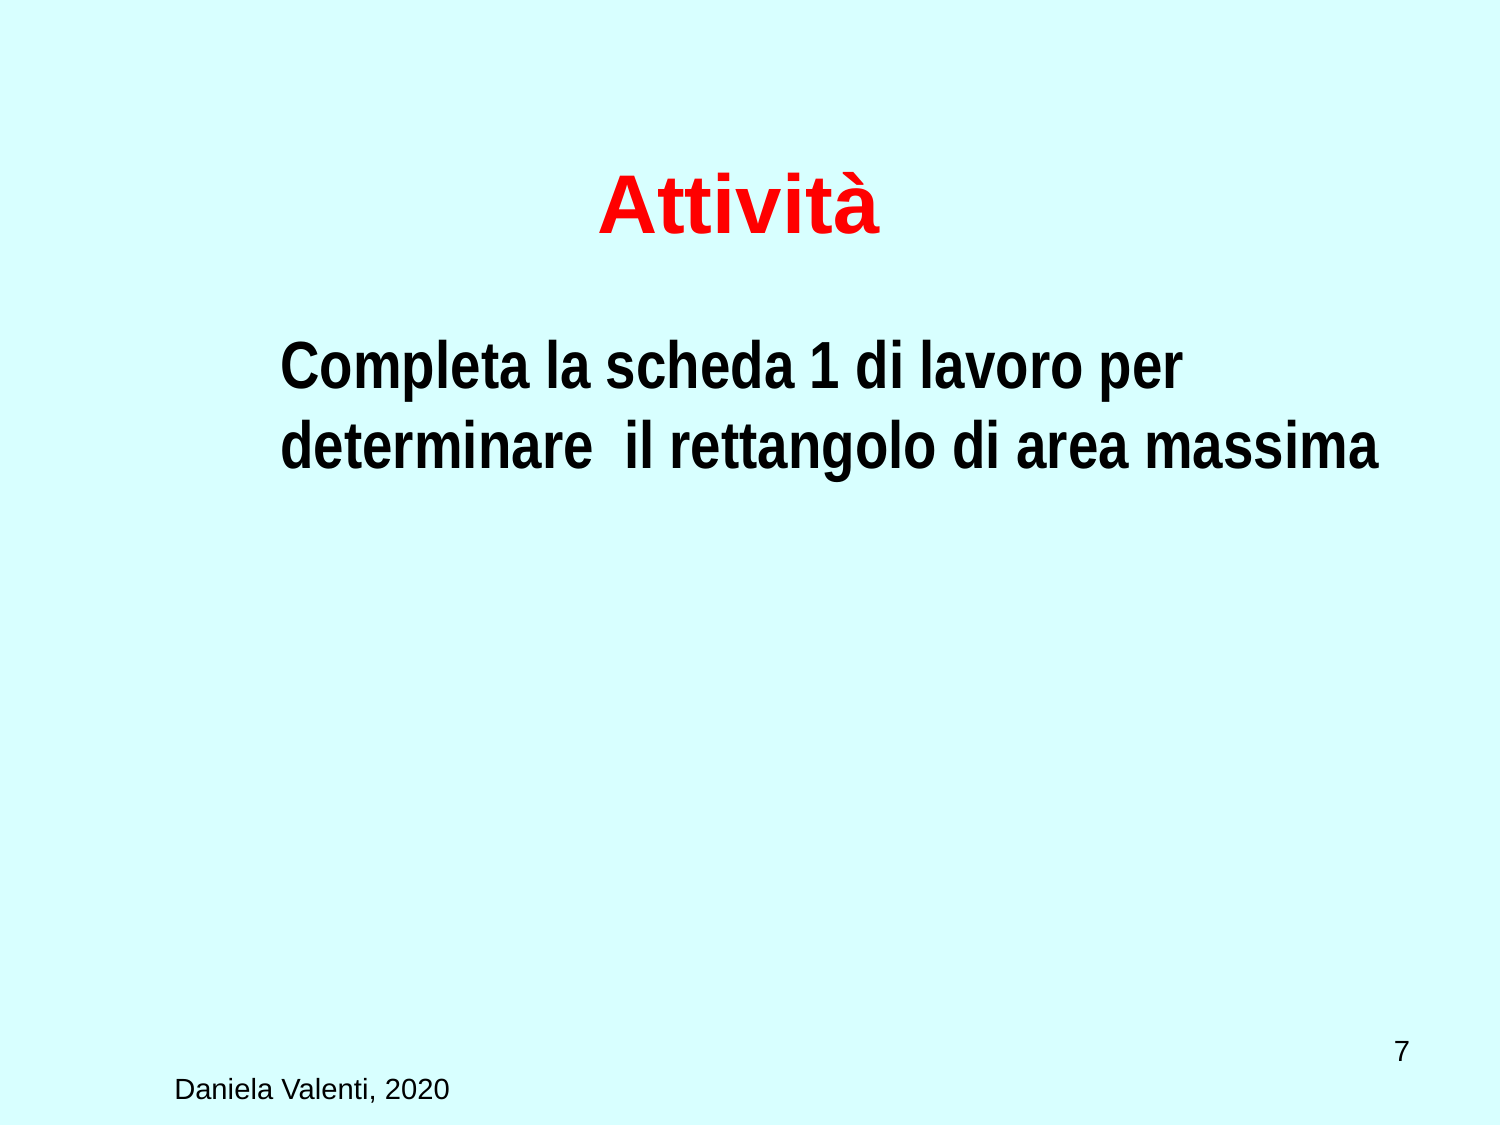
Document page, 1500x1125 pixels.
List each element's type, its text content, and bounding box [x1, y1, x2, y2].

title Attività [75, 125, 1425, 276]
text_box Completa la scheda 1 di lavoro per determinare il rettangolo di area massima [265, 314, 1425, 490]
slide_number 7 [1074, 1024, 1426, 1103]
footer Daniela Valenti, 2020 [0, 1062, 626, 1125]
